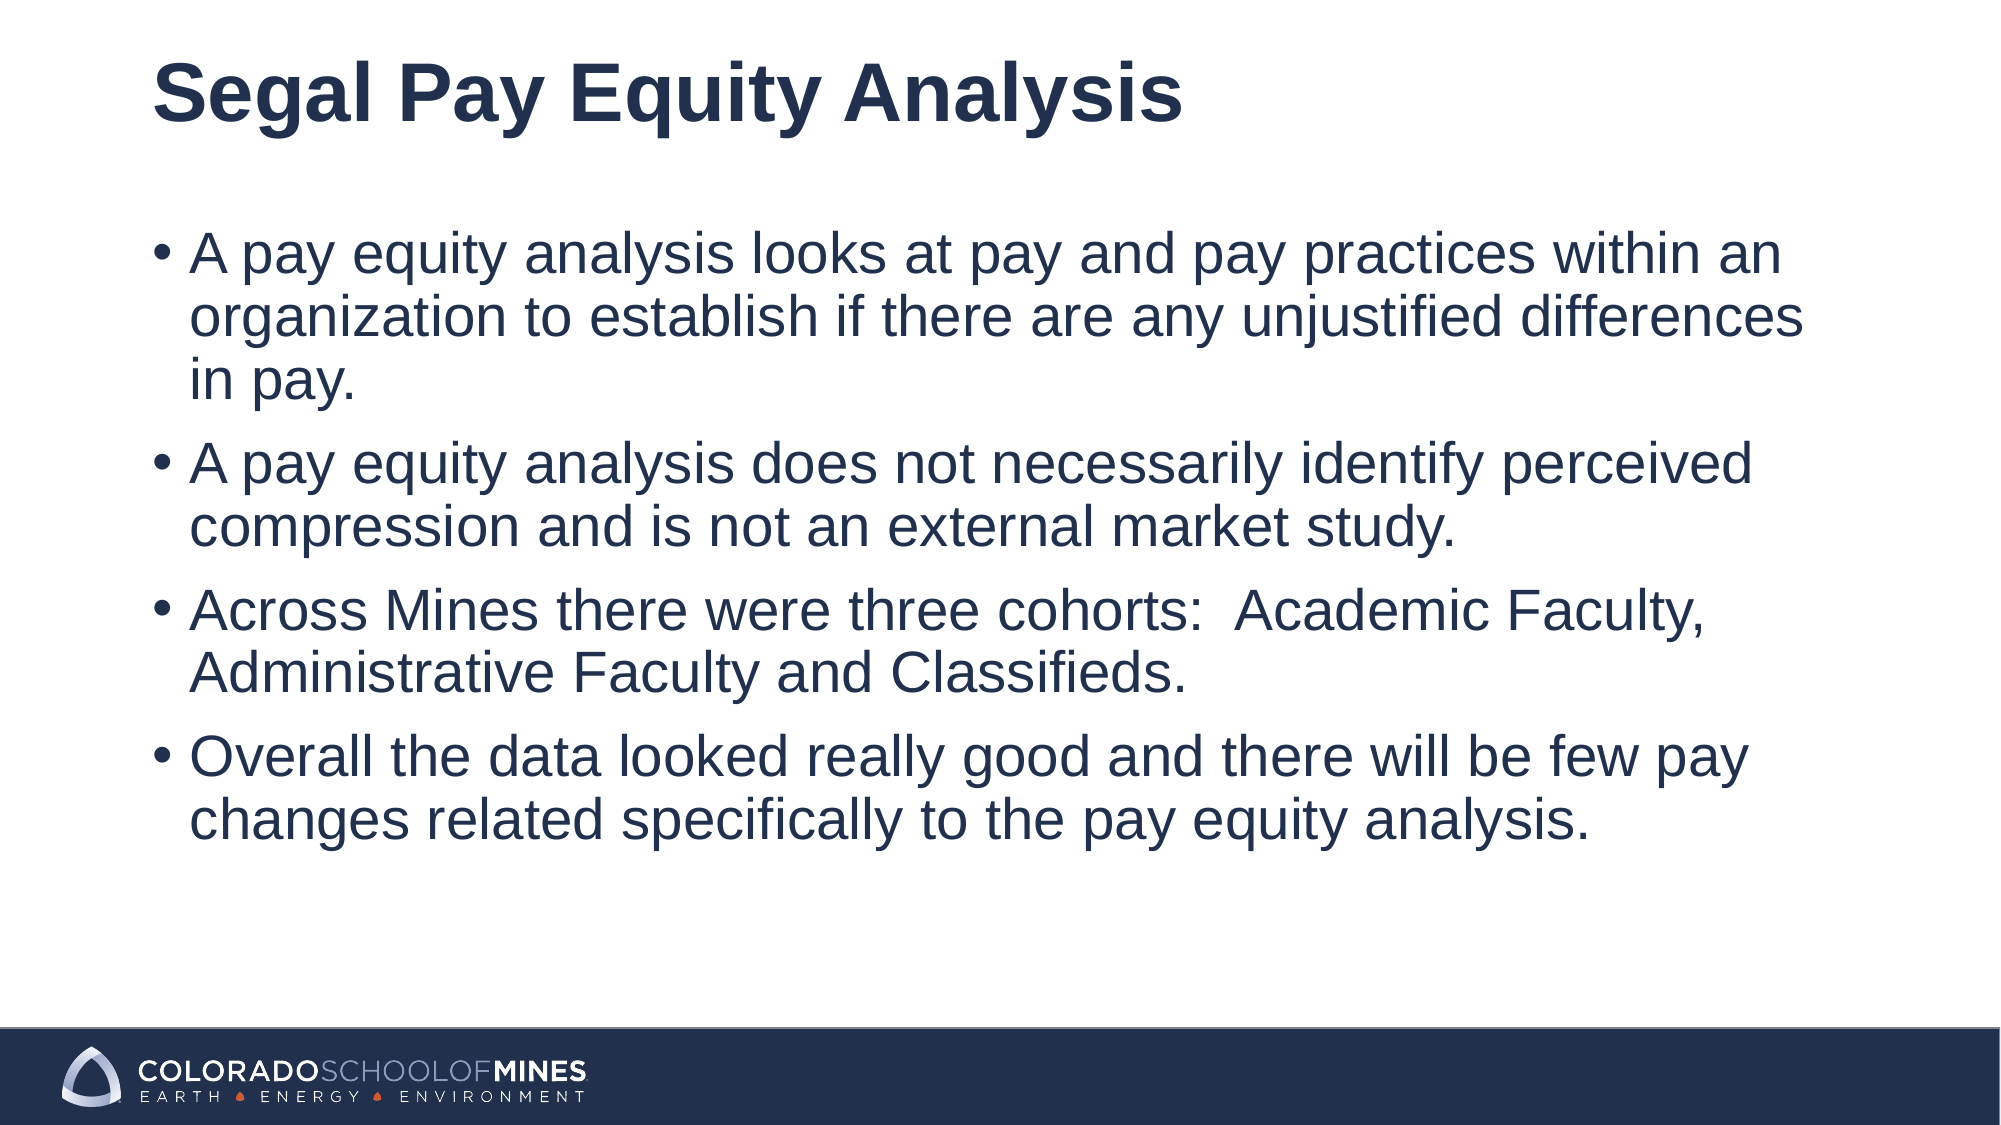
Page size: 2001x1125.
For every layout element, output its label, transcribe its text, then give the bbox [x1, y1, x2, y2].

picture [62, 1046, 588, 1107]
title Segal Pay Equity Analysis [137, 34, 1863, 155]
list A pay equity analysis looks at pay and pay practices within an organization to establish if there are any unjustified differences in pay. A pay equity analysis does not necessarily identify perceived compression and is not an external market study. Across Mines there were three cohorts: Academic Faculty, Administrative Faculty and Classifieds. Overall the data looked really good and there will be few pay changes related specifically to the pay equity analysis. [137, 215, 1863, 1014]
